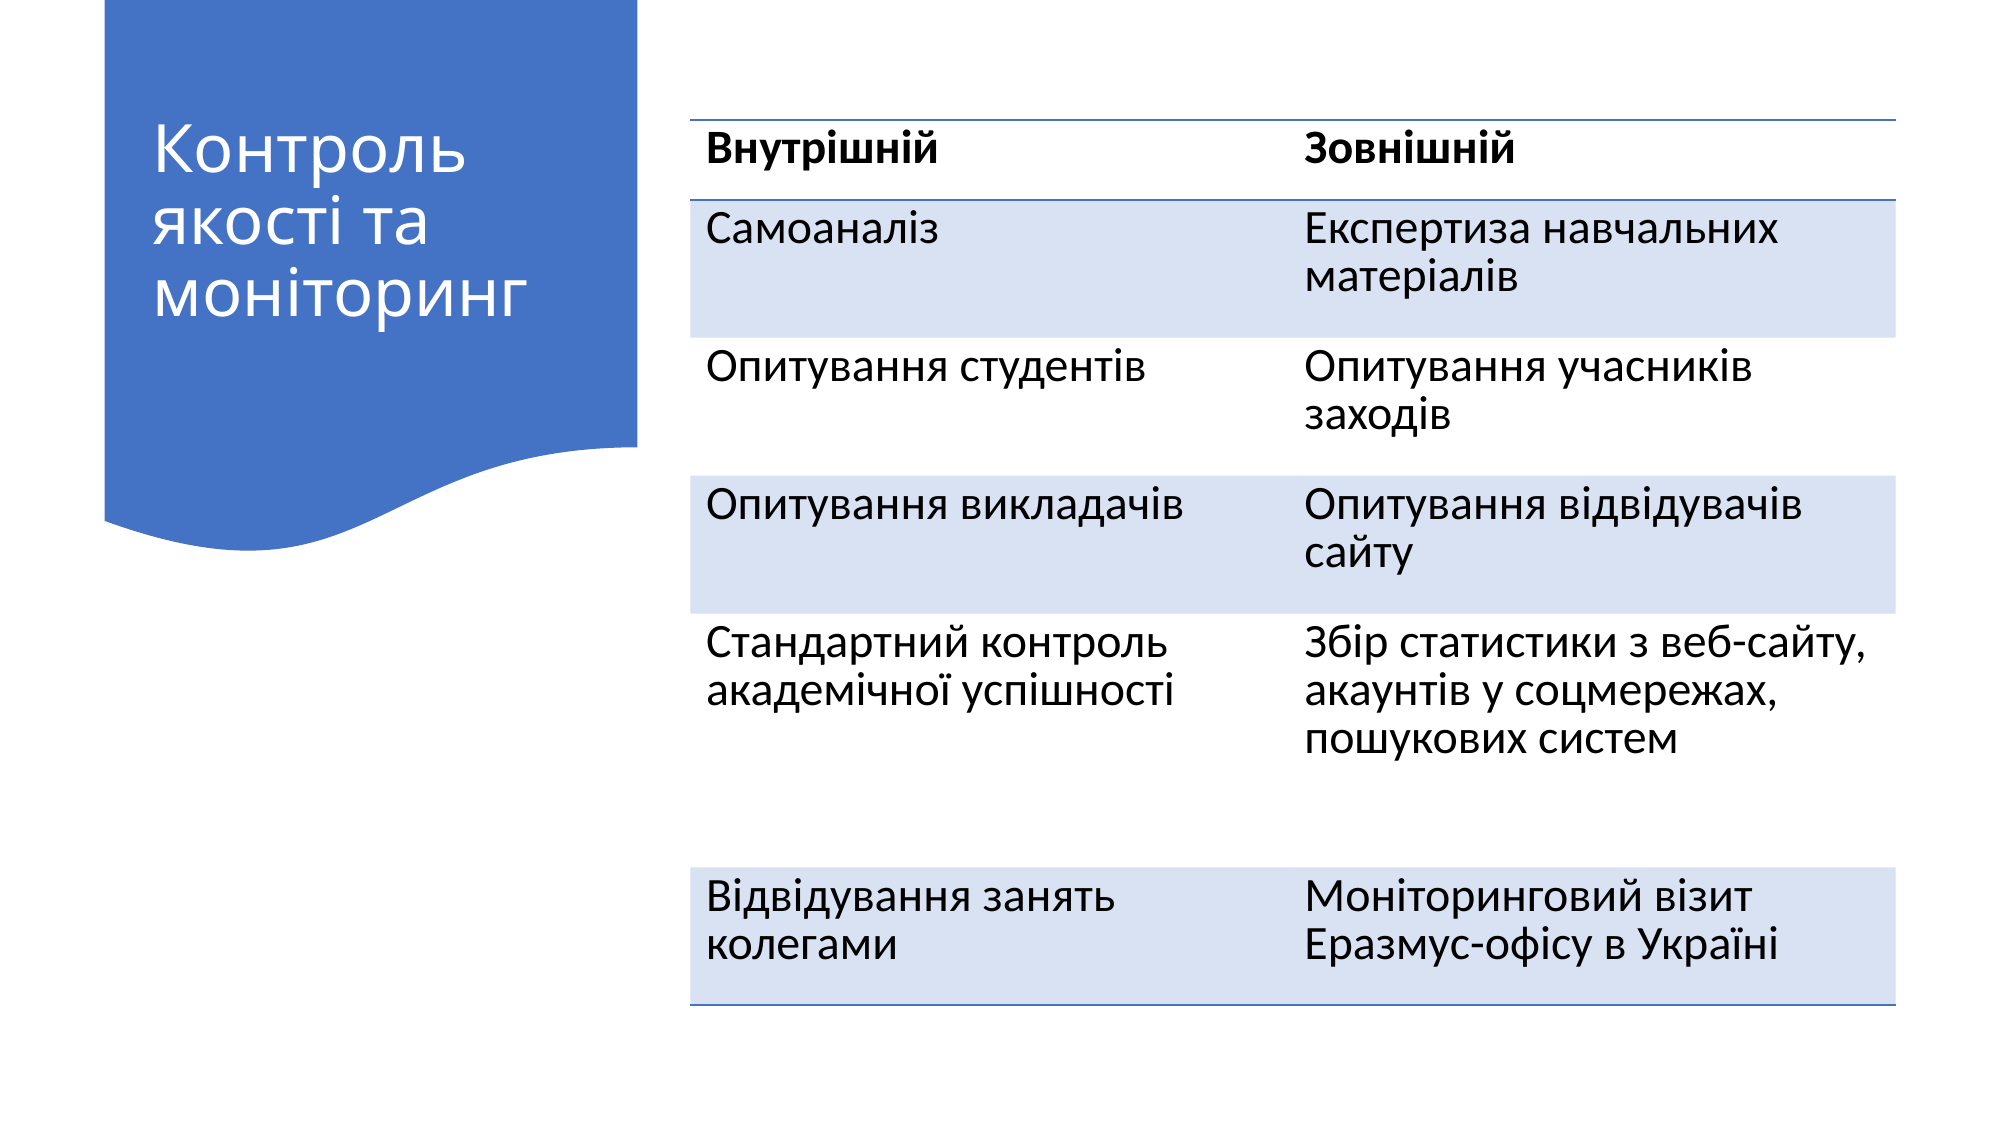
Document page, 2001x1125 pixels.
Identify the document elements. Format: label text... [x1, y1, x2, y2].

table_cell Експертиза навчальних матеріалів [1289, 201, 1896, 338]
text_box [103, 0, 639, 552]
title Контроль якості та моніторинг [137, 28, 604, 417]
table_cell Стандартний контроль академічної успішності [690, 614, 1289, 867]
table_cell Самоаналіз [690, 201, 1289, 338]
table_cell Опитування учасників заходів [1289, 338, 1896, 476]
table_cell Збір статистики з веб-сайту, акаунтів у соцмережах, пошукових систем [1289, 614, 1896, 867]
table_header Внутрішній [690, 121, 1289, 199]
table_cell Відвідування занять колегами [690, 867, 1289, 1004]
table_cell Опитування студентів [690, 338, 1289, 476]
table_header Зовнішній [1289, 121, 1896, 199]
table_cell Опитування викладачів [690, 476, 1289, 614]
table_cell Моніторинговий візит Еразмус-офісу в Україні [1289, 867, 1896, 1004]
table_cell Опитування відвідувачів сайту [1289, 476, 1896, 614]
